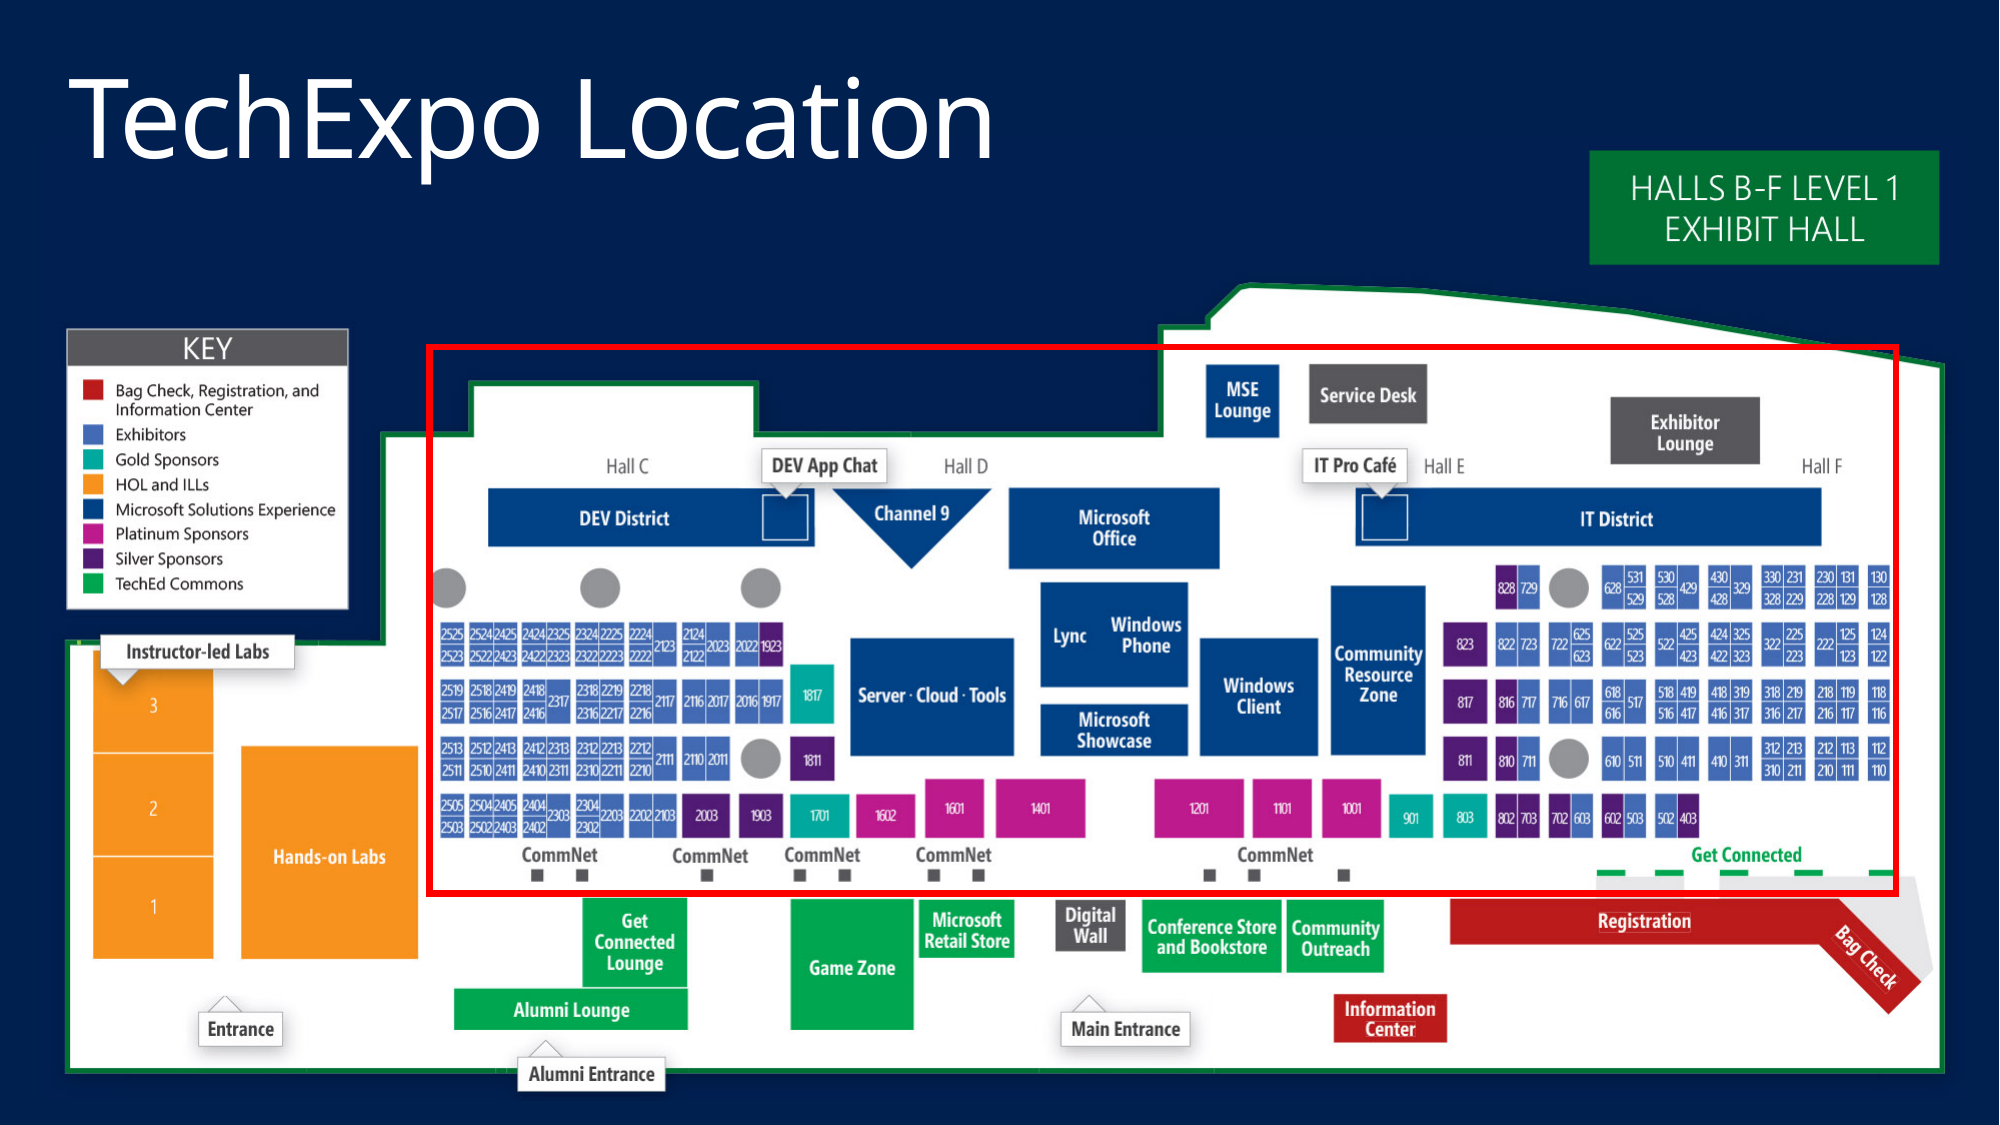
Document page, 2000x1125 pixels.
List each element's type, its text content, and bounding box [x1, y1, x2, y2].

picture [43, 137, 1965, 1102]
title TechExpo Location [44, 47, 1956, 137]
